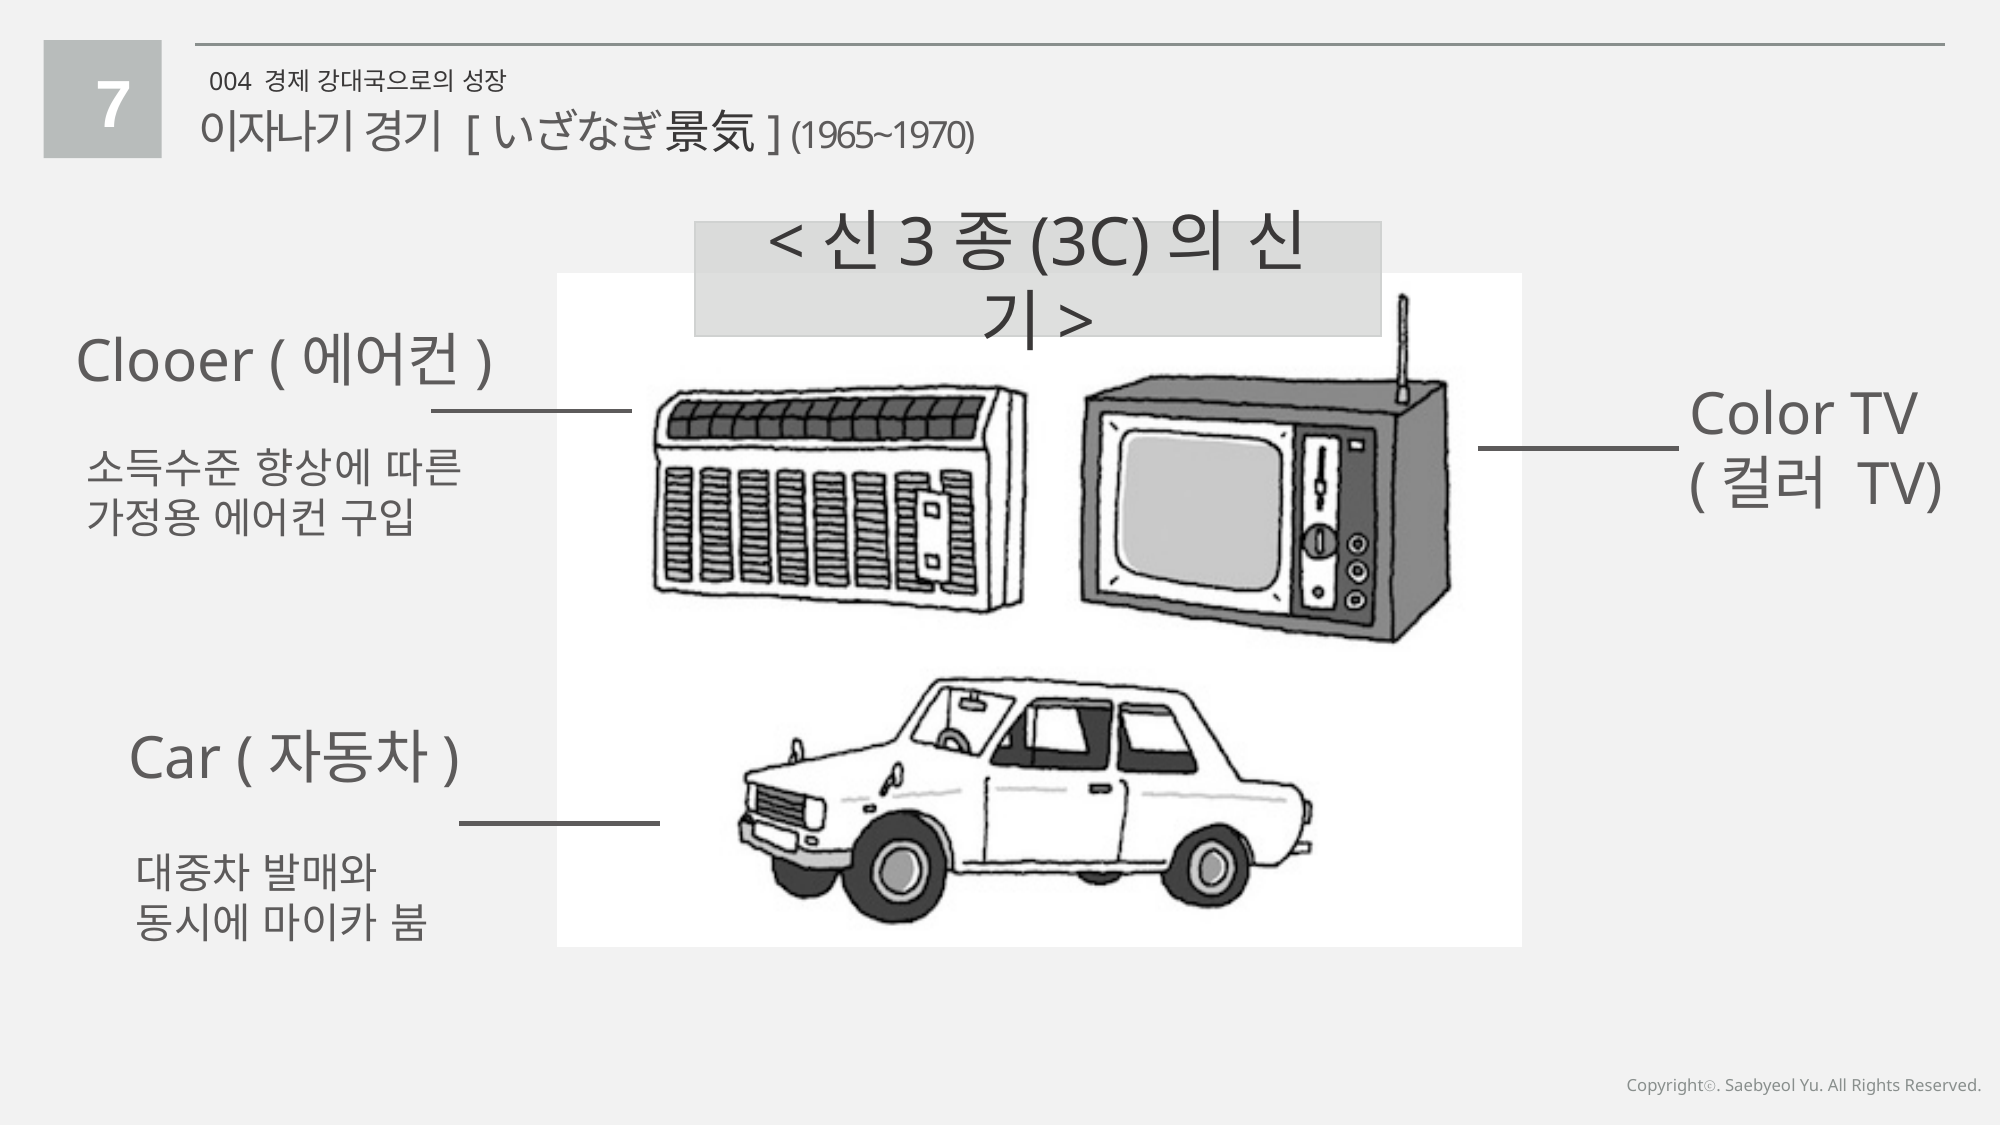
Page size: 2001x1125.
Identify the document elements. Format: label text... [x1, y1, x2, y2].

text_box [194, 57, 979, 167]
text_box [1477, 368, 2000, 526]
text_box 7 [80, 52, 123, 148]
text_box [69, 315, 633, 594]
text_box [42, 39, 163, 159]
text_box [119, 712, 661, 1019]
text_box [557, 221, 1522, 947]
